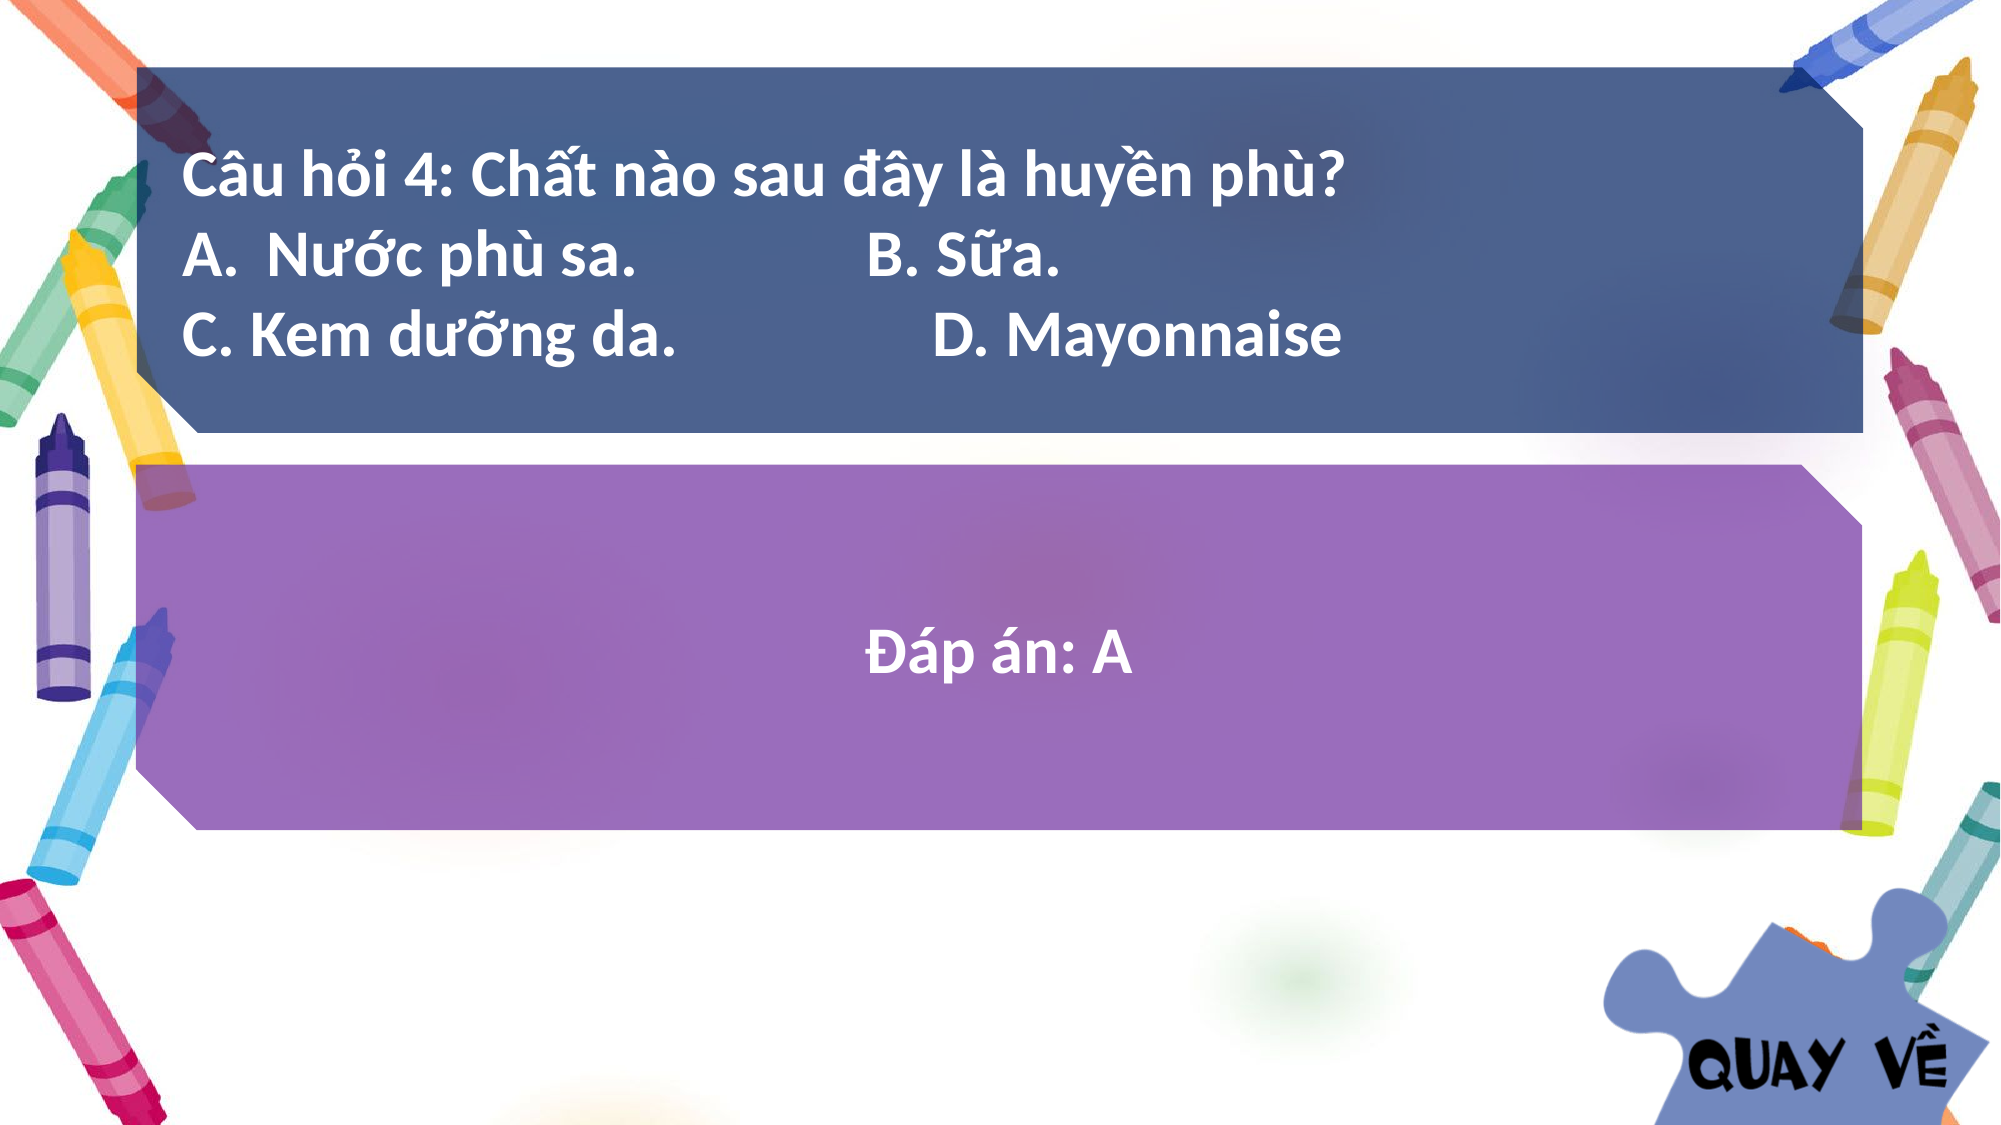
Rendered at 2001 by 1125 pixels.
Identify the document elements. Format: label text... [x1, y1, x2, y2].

picture [0, 0, 2001, 1125]
text_box Đáp án: A [134, 463, 1864, 832]
text_box Câu hỏi 4: Chất nào sau đây là huyền phù? Nước phù sa. B. Sữa. C. Kem dưỡng da. D. Mayonnaise [135, 66, 1865, 434]
